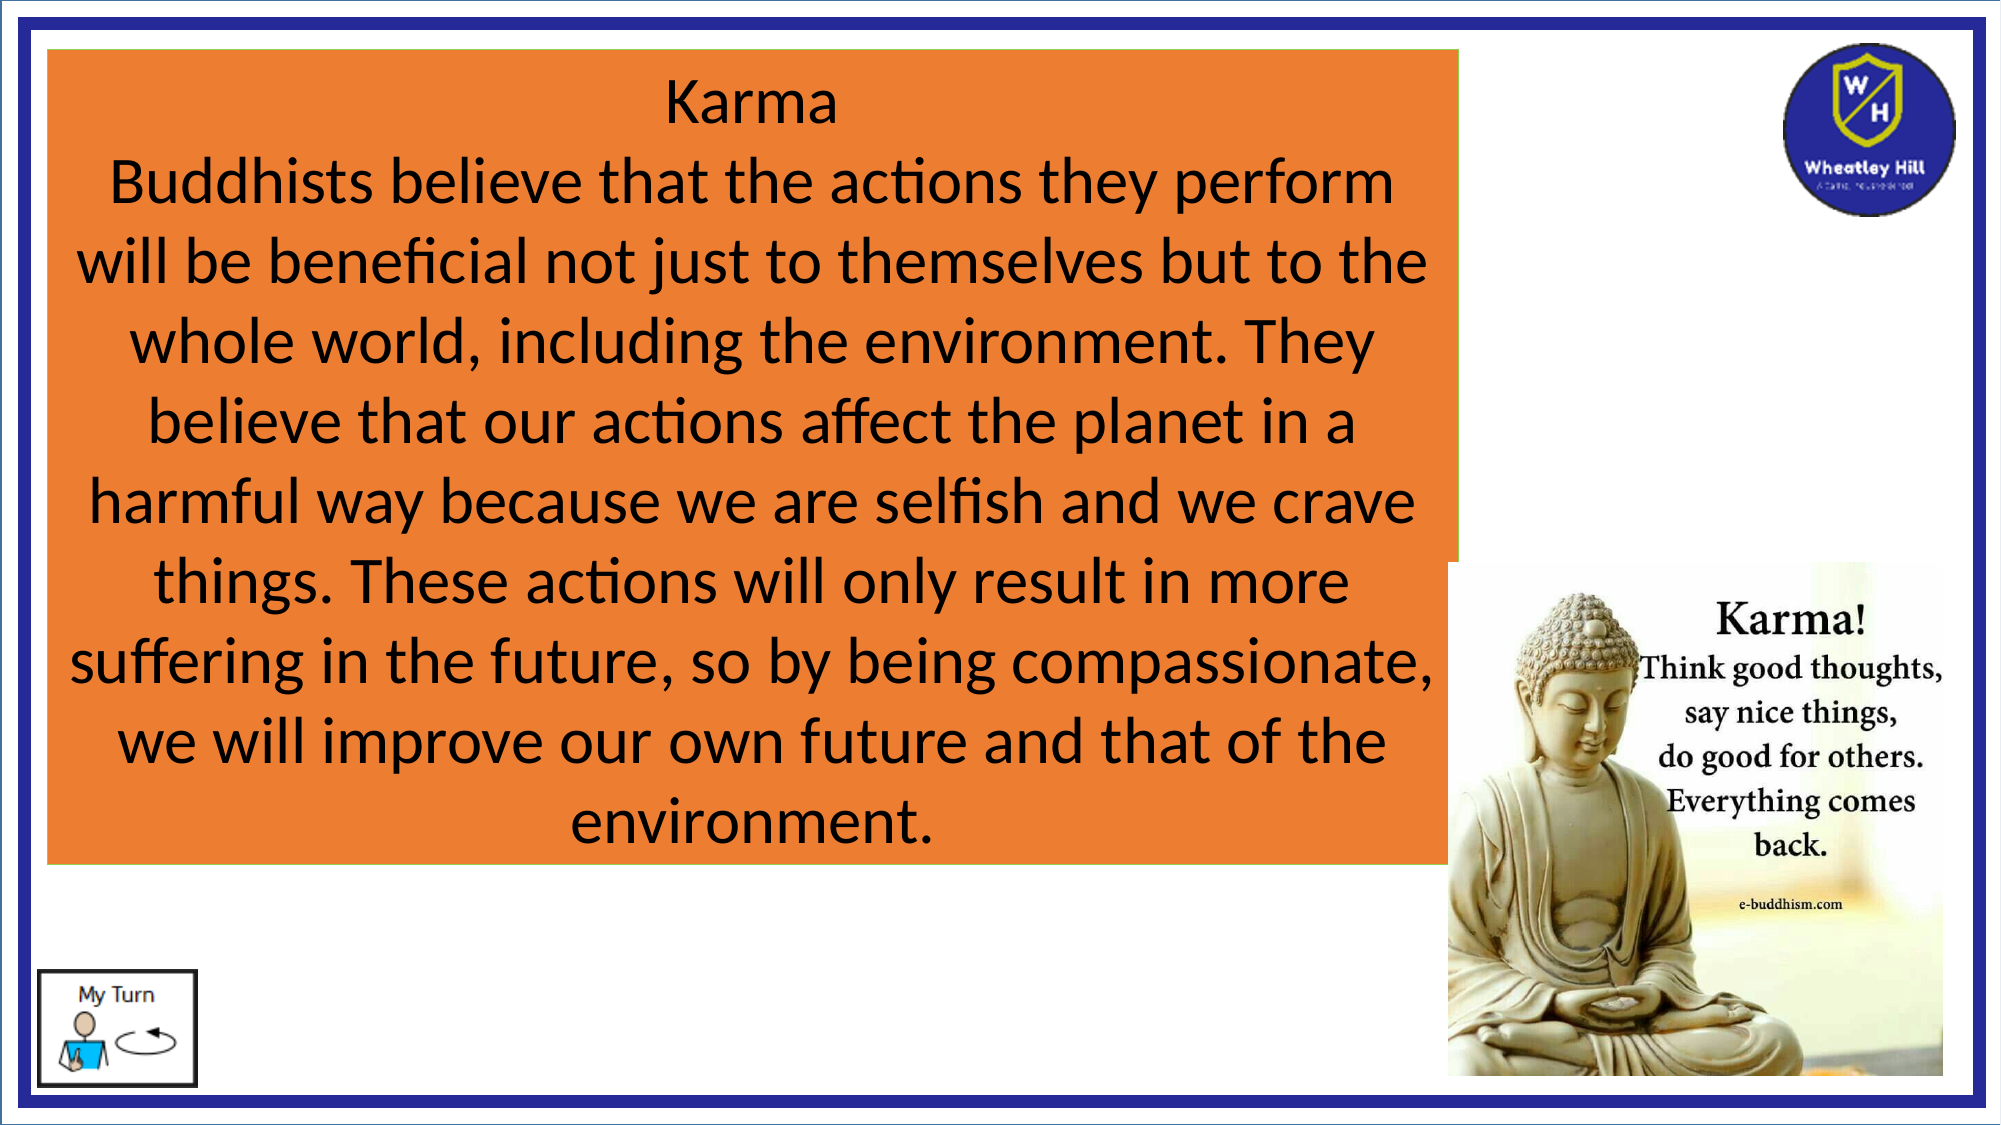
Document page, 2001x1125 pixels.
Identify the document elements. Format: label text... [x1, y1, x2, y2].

text_box Karma Buddhists believe that the actions they perform will be beneficial not just to themselves but to the whole world, including the environment. They believe that our actions affect the planet in a harmful way because we are selfish and we crave things. These actions will only result in more suffering in the future, so by being compassionate, we will improve our own future and that of the environment. [47, 49, 1459, 865]
picture [0, 0, 2001, 1125]
